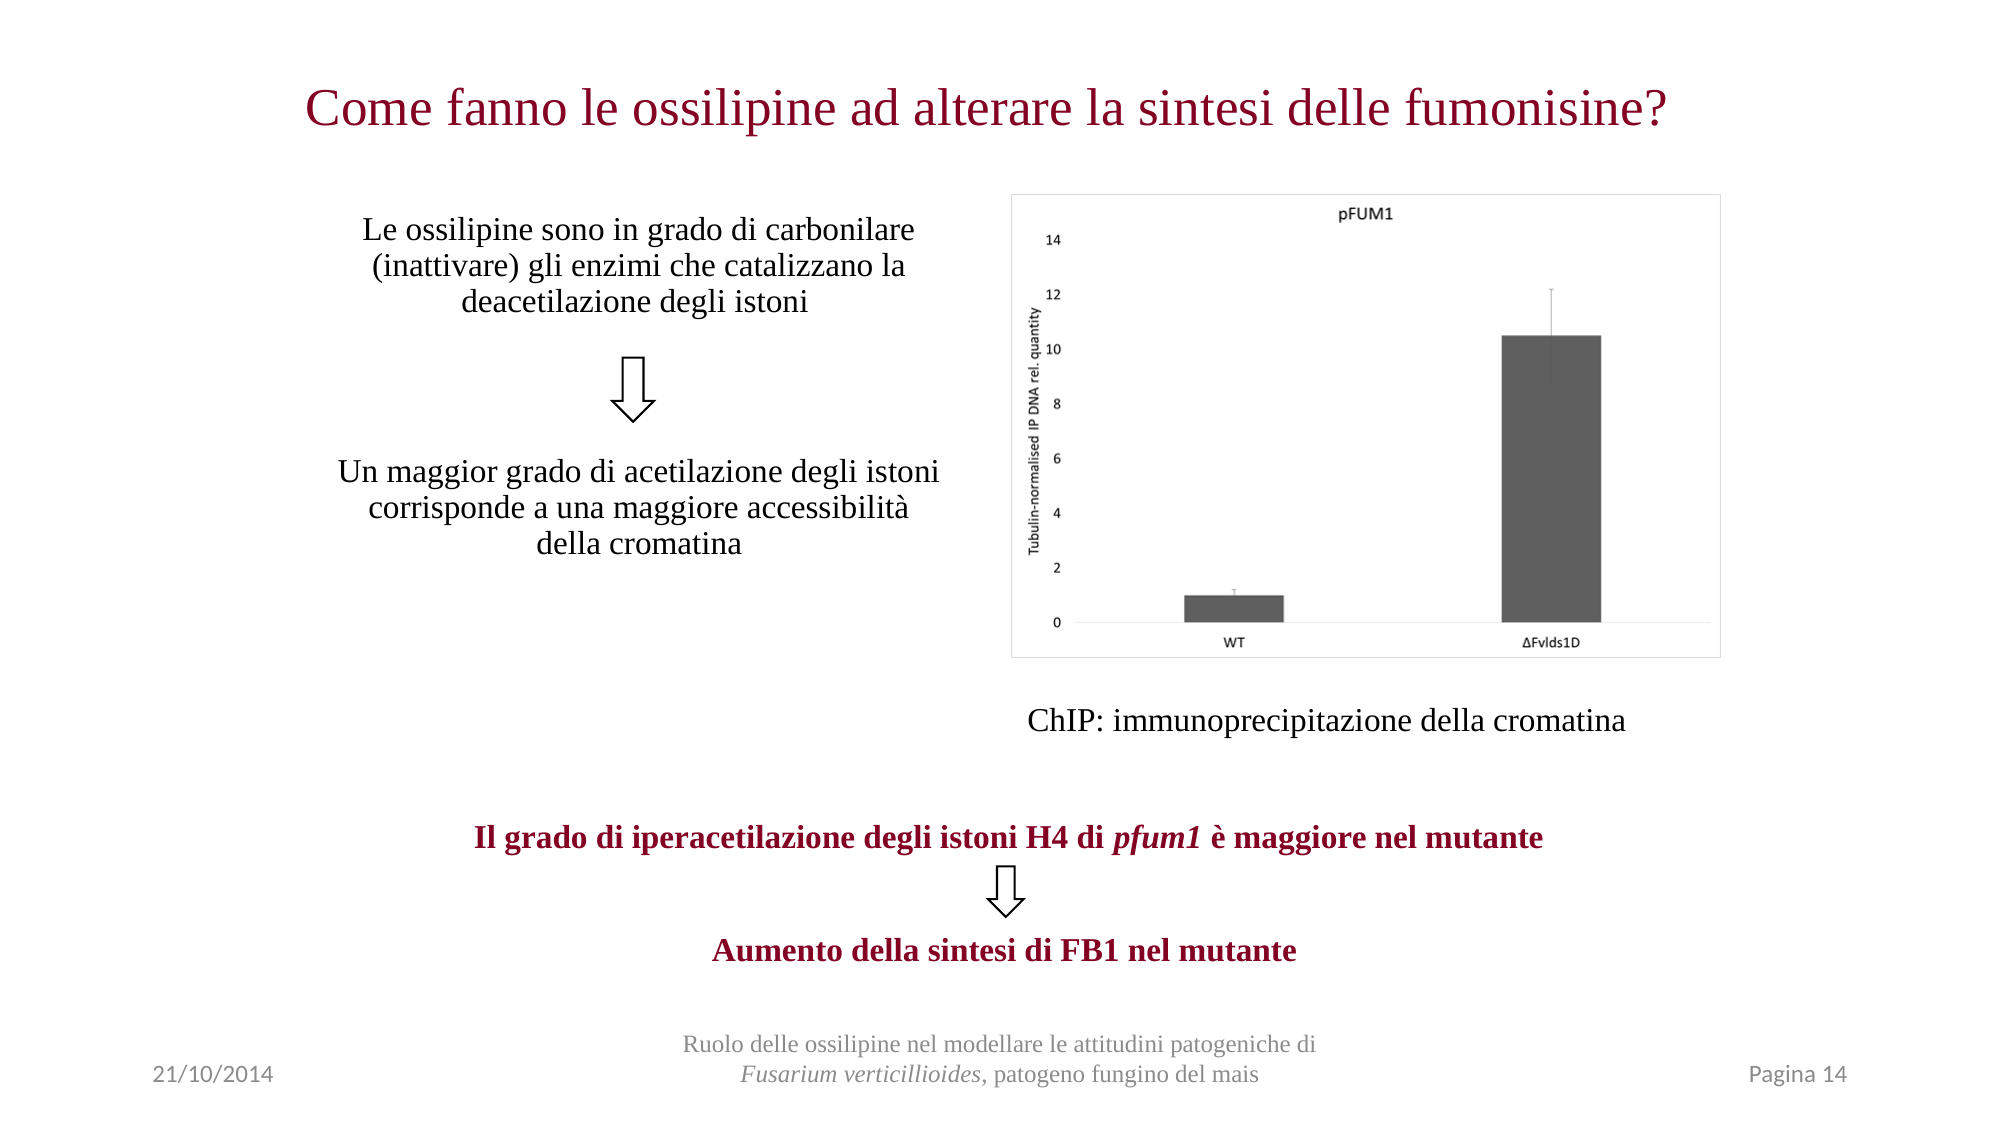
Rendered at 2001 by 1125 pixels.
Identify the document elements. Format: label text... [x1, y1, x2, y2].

footer Ruolo delle ossilipine nel modellare le attitudini patogeniche di Fusarium verticillioides, patogeno fungino del mais [662, 1042, 1338, 1103]
title Come fanno le ossilipine ad alterare la sintesi delle fumonisine? [279, 67, 1697, 150]
picture [1011, 194, 1721, 658]
list Le ossilipine sono in grado di carbonilare (inattivare) gli enzimi che catalizzano la deacetilazione degli istoni Un maggior grado di acetilazione degli istoni corrisponde a una maggiore accessibilità della cromatina [320, 204, 958, 716]
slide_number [137, 1042, 588, 1103]
slide_number Pagina 14 [1412, 1042, 1863, 1103]
text_box [985, 865, 1027, 919]
text_box ChIP: immunoprecipitazione della cromatina [1012, 690, 1662, 746]
text_box [609, 356, 657, 424]
list Il grado di iperacetilazione degli istoni H4 di pfum1 è maggiore nel mutante Aumento della sintesi di FB1 nel mutante [320, 812, 1697, 978]
